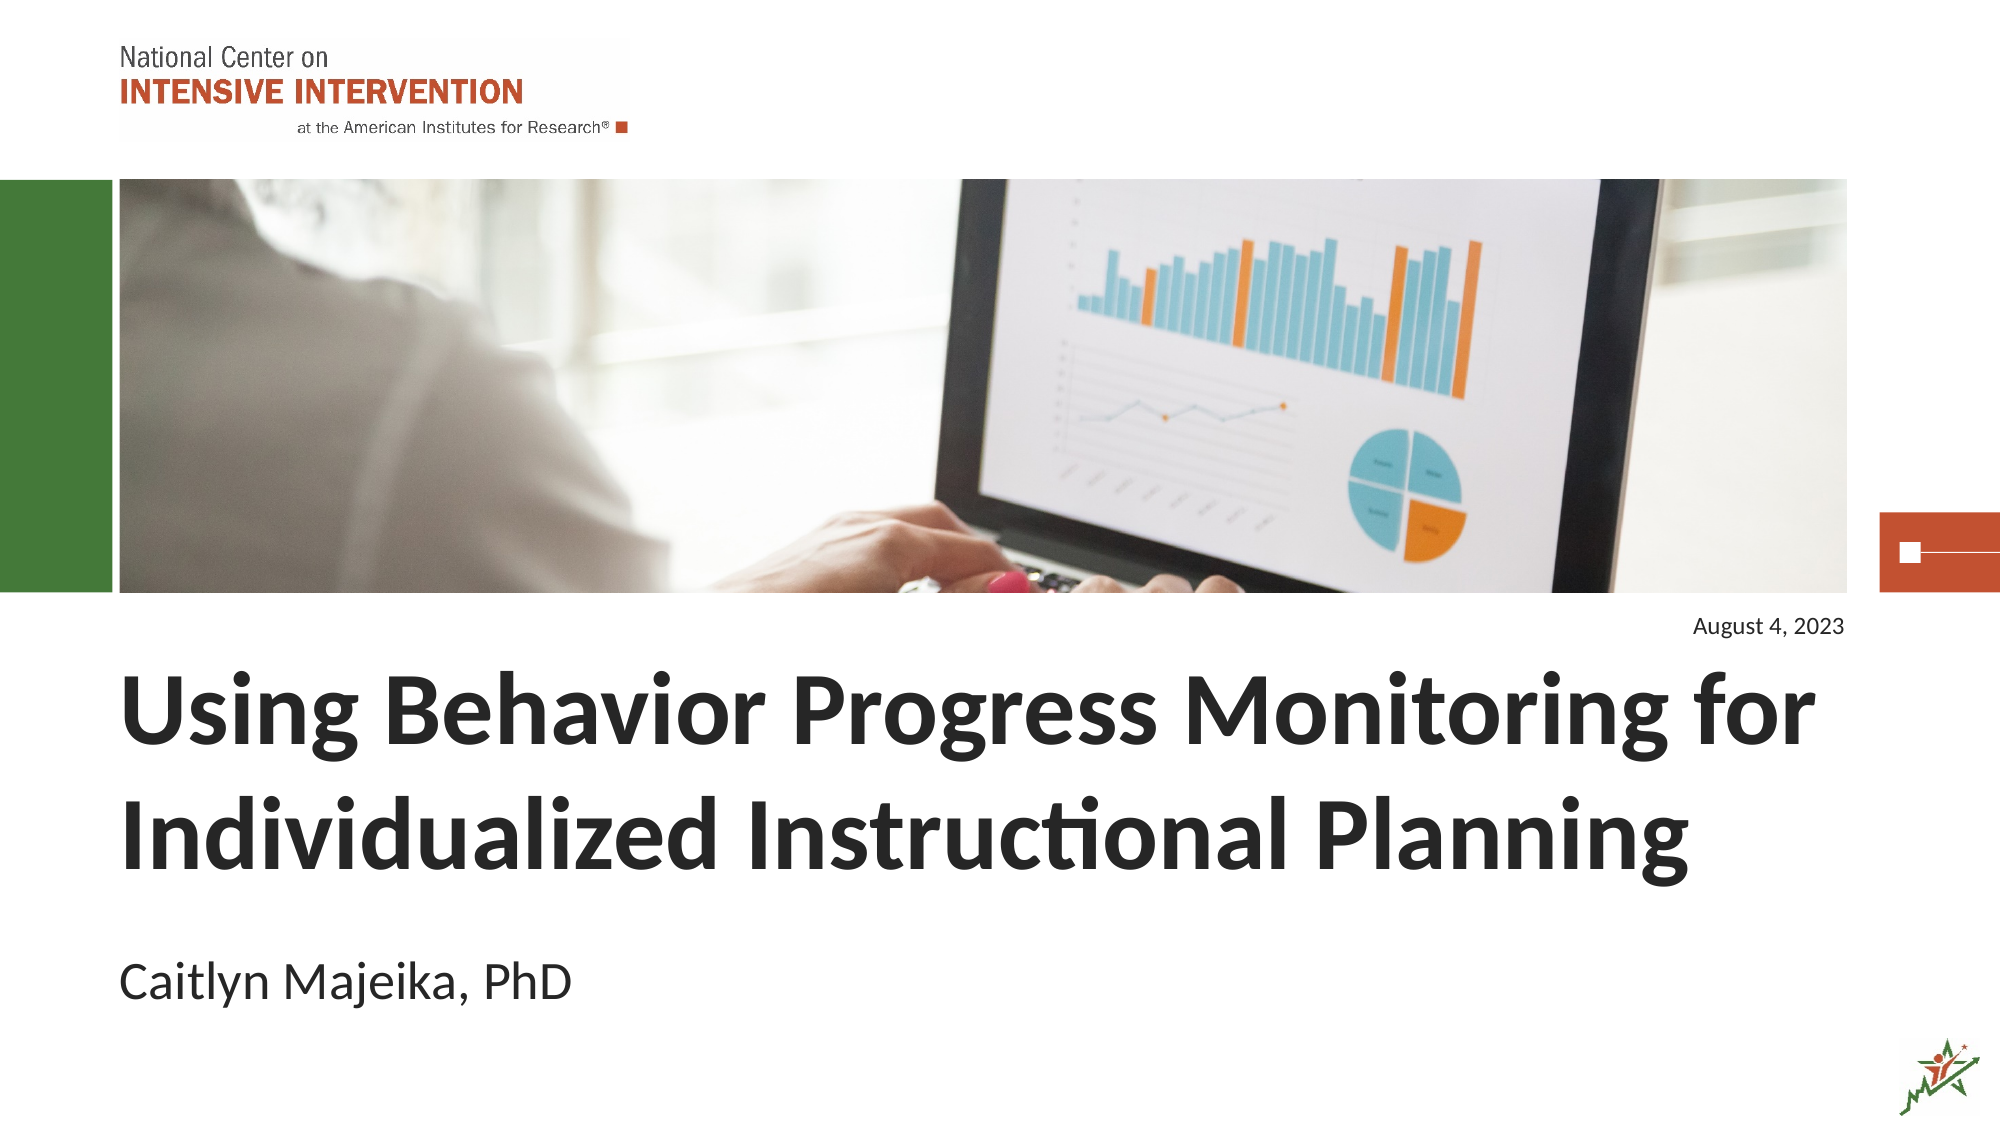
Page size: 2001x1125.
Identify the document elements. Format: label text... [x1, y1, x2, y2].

picture [119, 38, 630, 142]
title Using Behavior Progress Monitoring for Individualized Instructional Planning [119, 639, 1845, 893]
list August 4, 2023 [1691, 609, 1846, 640]
picture [1899, 1038, 1980, 1116]
list Caitlyn Majeika, PhD [119, 945, 1845, 1011]
picture [119, 179, 1848, 593]
